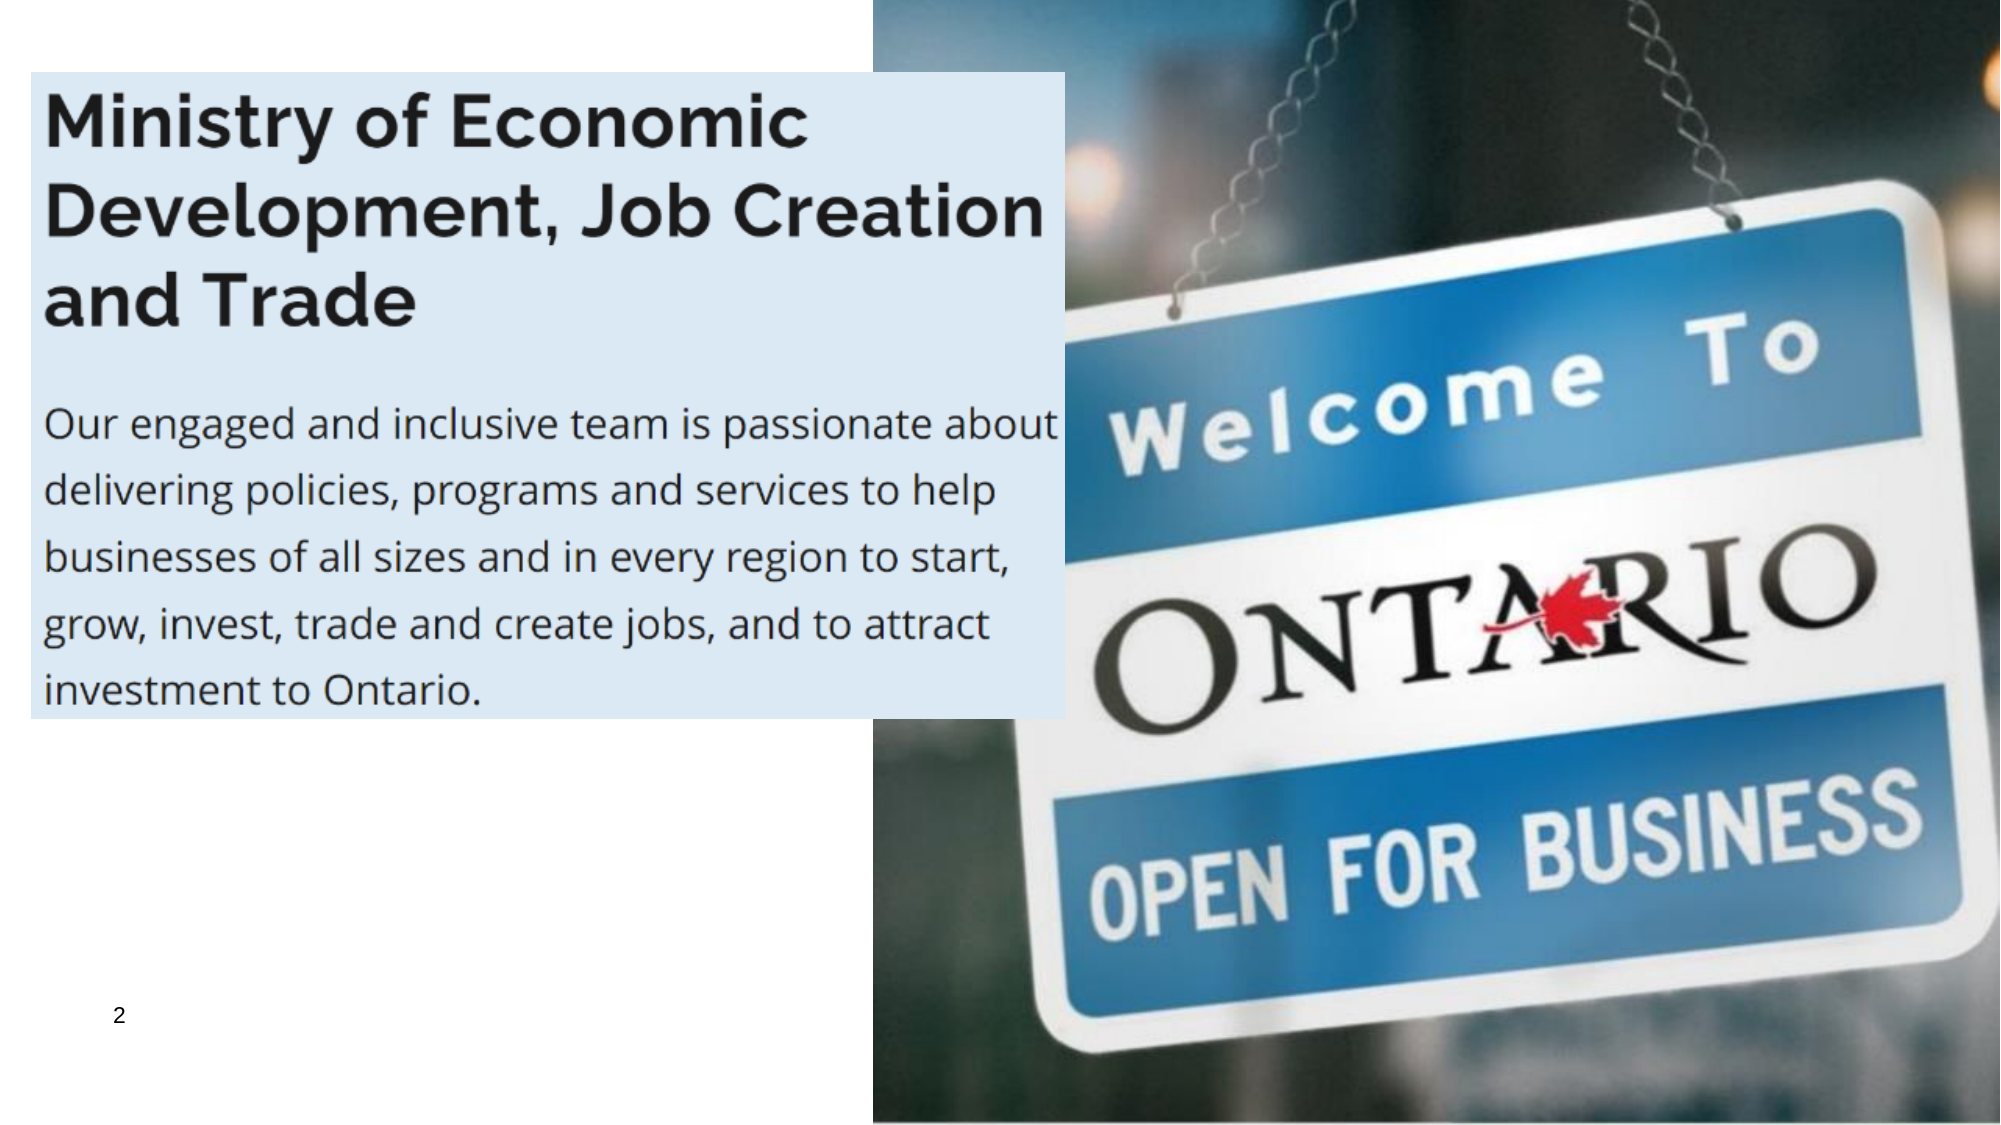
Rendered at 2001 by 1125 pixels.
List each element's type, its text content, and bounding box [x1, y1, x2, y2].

picture [31, 0, 2000, 1125]
slide_number 2 [106, 1000, 145, 1031]
